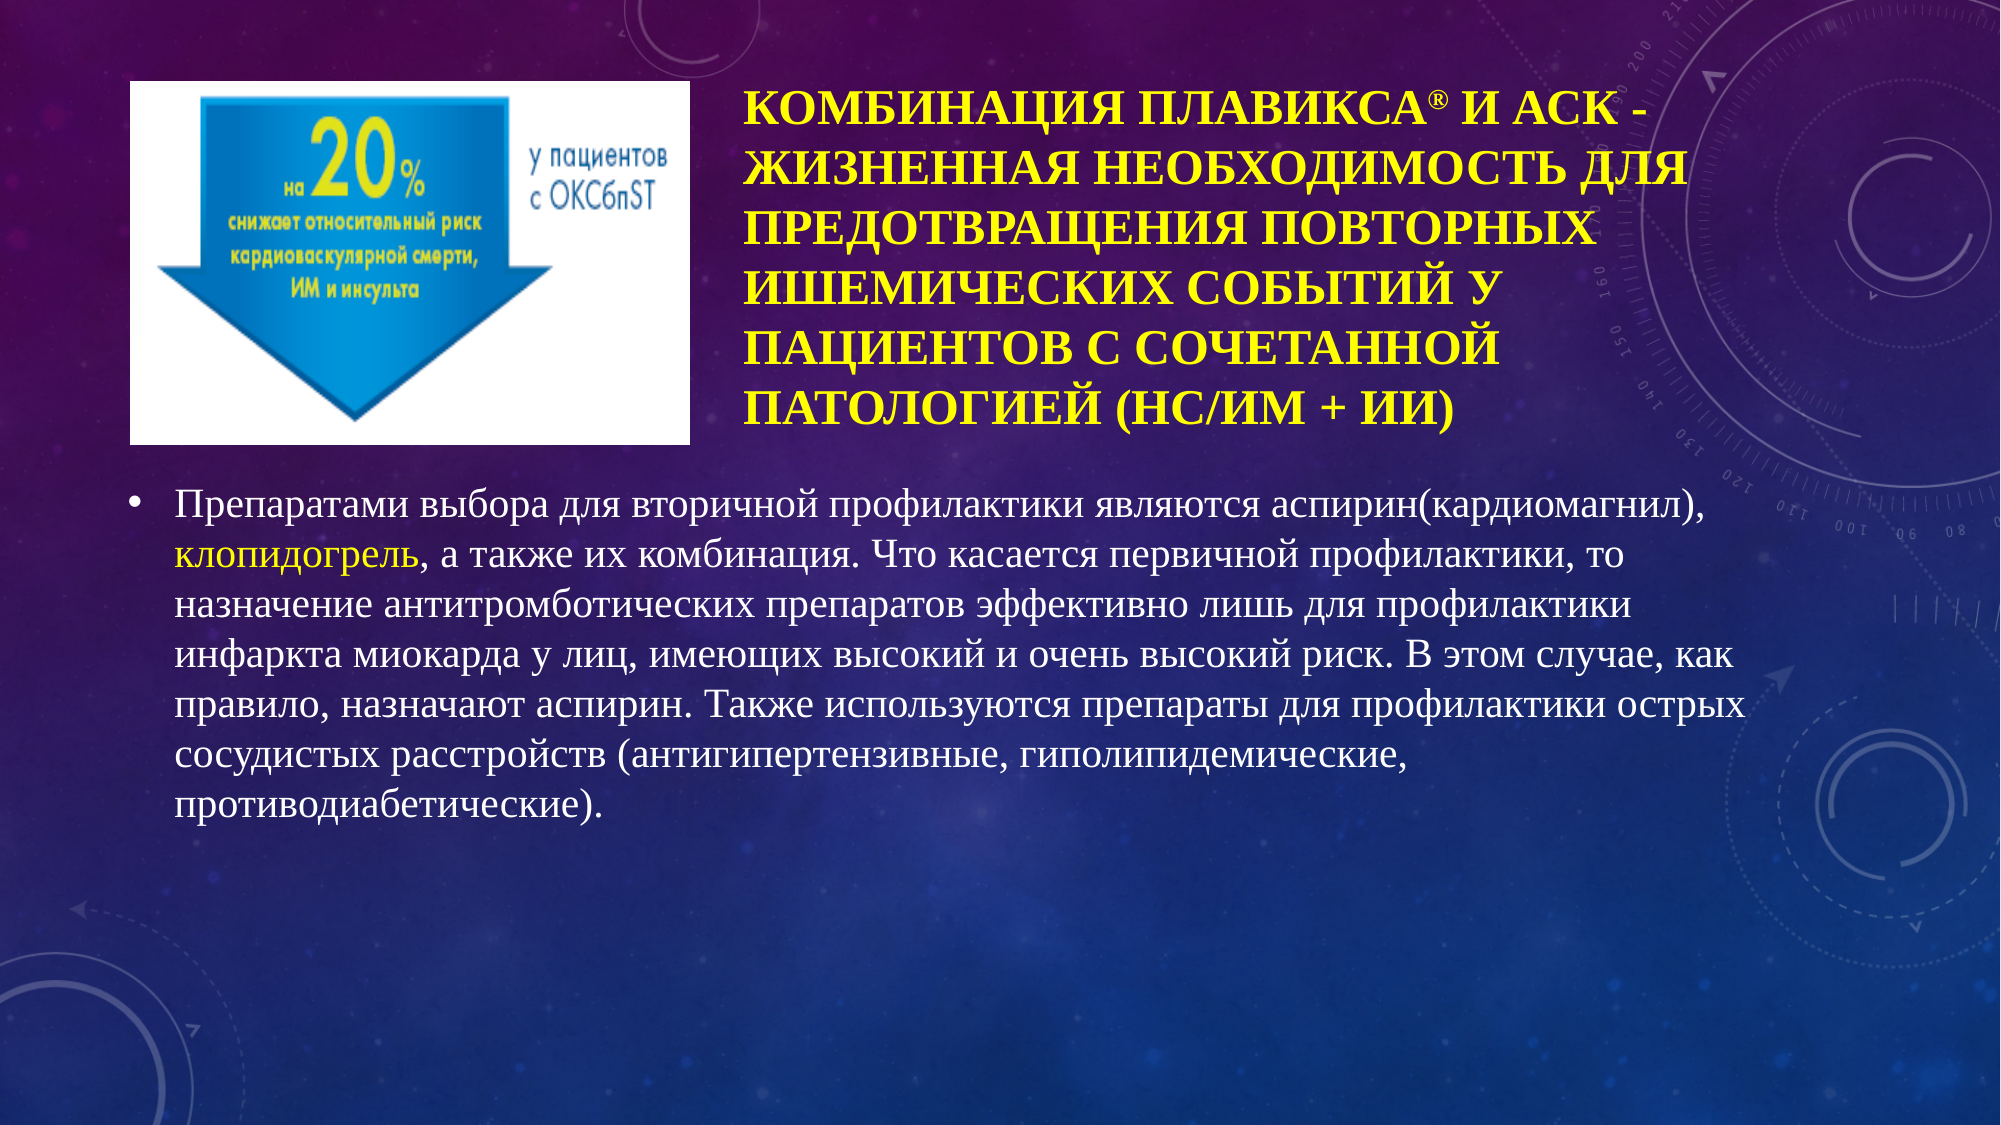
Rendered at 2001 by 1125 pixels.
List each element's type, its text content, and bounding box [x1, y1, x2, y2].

title Комбинация Плавикса® и АСК - жизненная необходимость для предотвращения повторных ишемических событий у пациентов с сочетанной патологией (НС/ИМ + ИИ) [728, 229, 1775, 339]
list Препаратами выбора для вторичной профилактики являются аспирин(кардиомагнил), клопидогрель, а также их комбинация. Что касается первичной профилактики, то назначение антитромботических препаратов эффективно лишь для профилактики инфаркта миокарда у лиц, имеющих высокий и очень высокий риск. В этом случае, как правило, назначают аспирин. Также используются препараты для профилактики острых сосудистых расстройств (антигипертензивные, гиполипидемические, противодиабетические). [112, 351, 1775, 950]
picture [0, 0, 2001, 1125]
